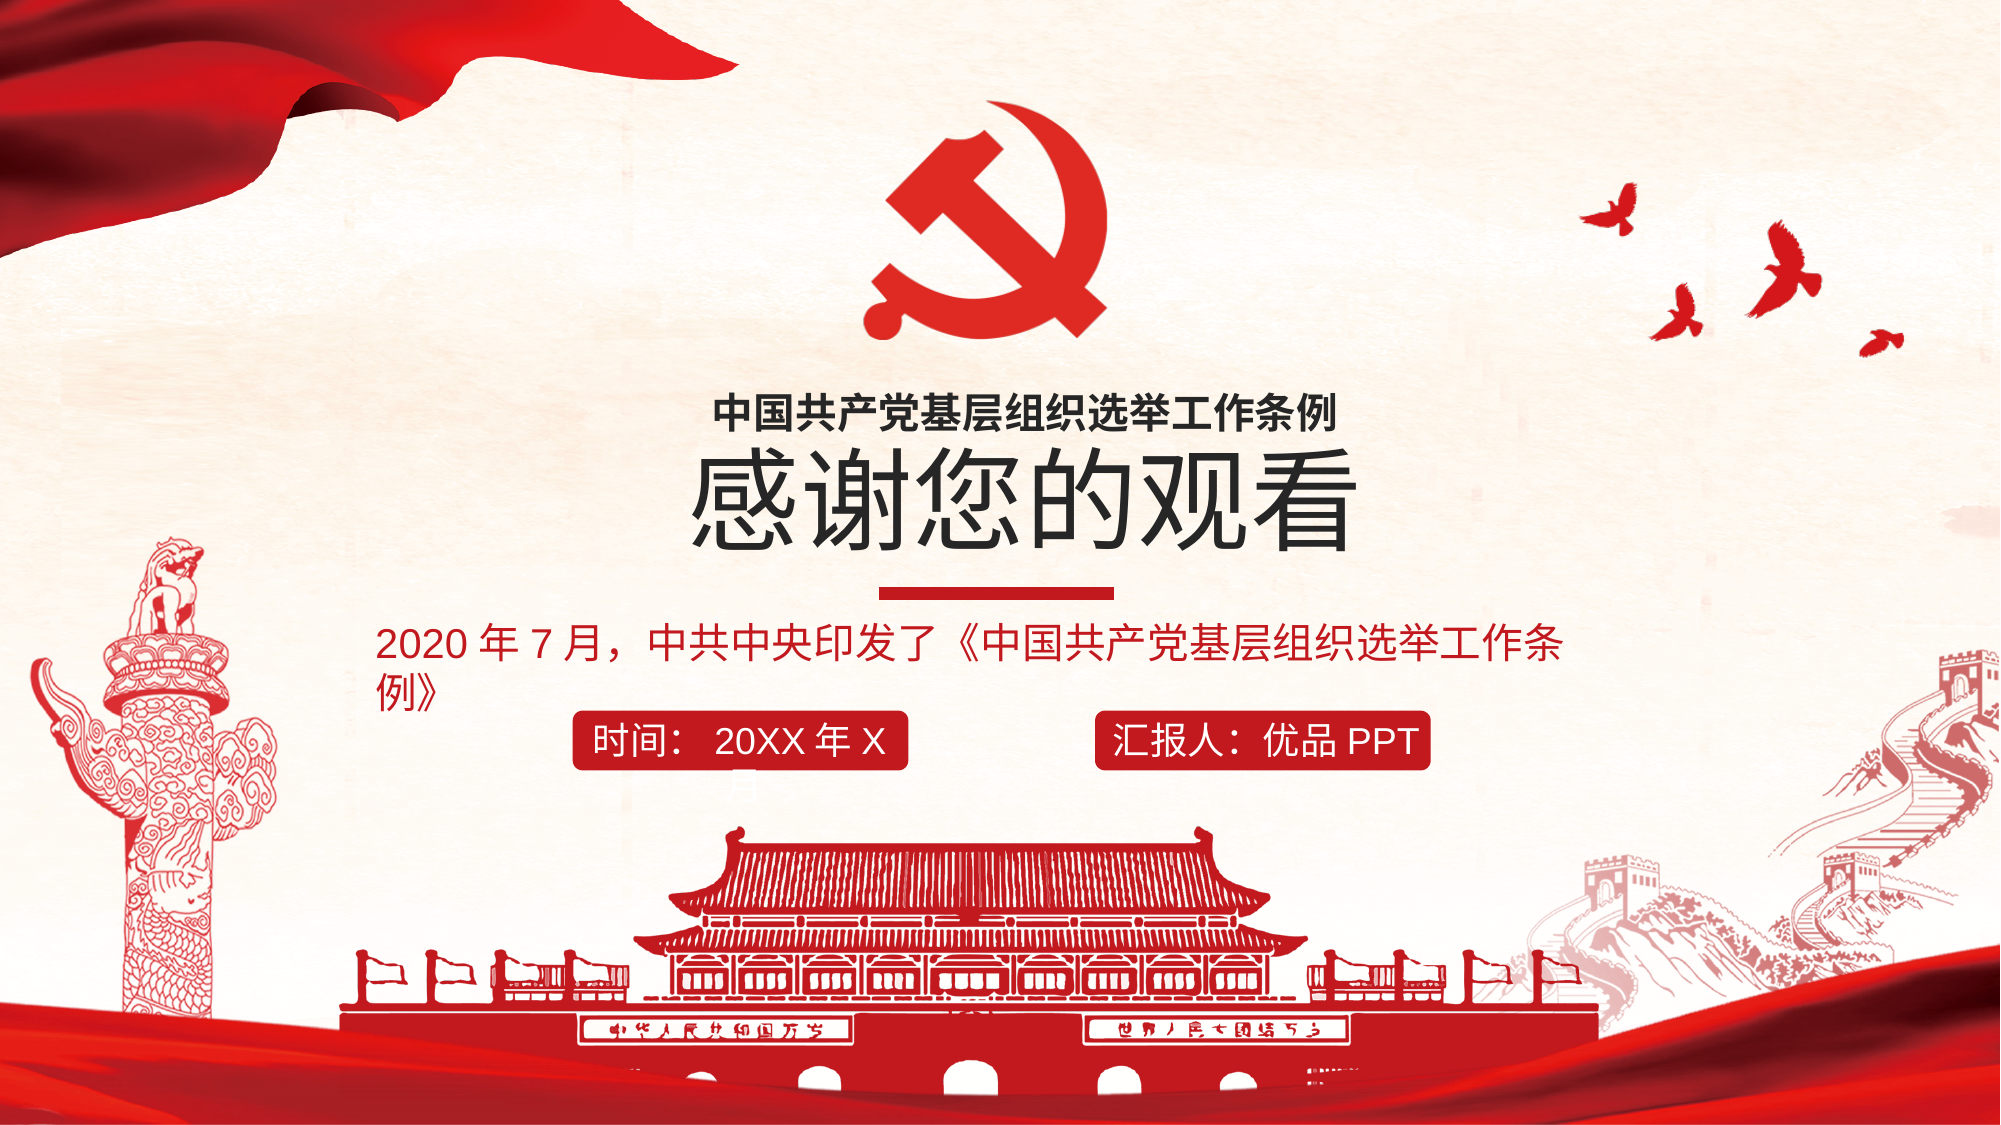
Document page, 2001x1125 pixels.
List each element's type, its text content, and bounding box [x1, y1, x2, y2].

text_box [1091, 709, 1441, 771]
picture [0, 0, 2001, 1125]
text_box 中国共产党基层组织选举工作条例 [1161, 379, 1815, 422]
text_box 中国共产党基层组织选举工作条例 [235, 379, 742, 422]
text_box 2020年7月，中共中央印发了《中国共产党基层组织选举工作条例》 [360, 609, 1608, 725]
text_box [569, 709, 919, 771]
text_box 感谢您的观看 [235, 422, 1815, 573]
